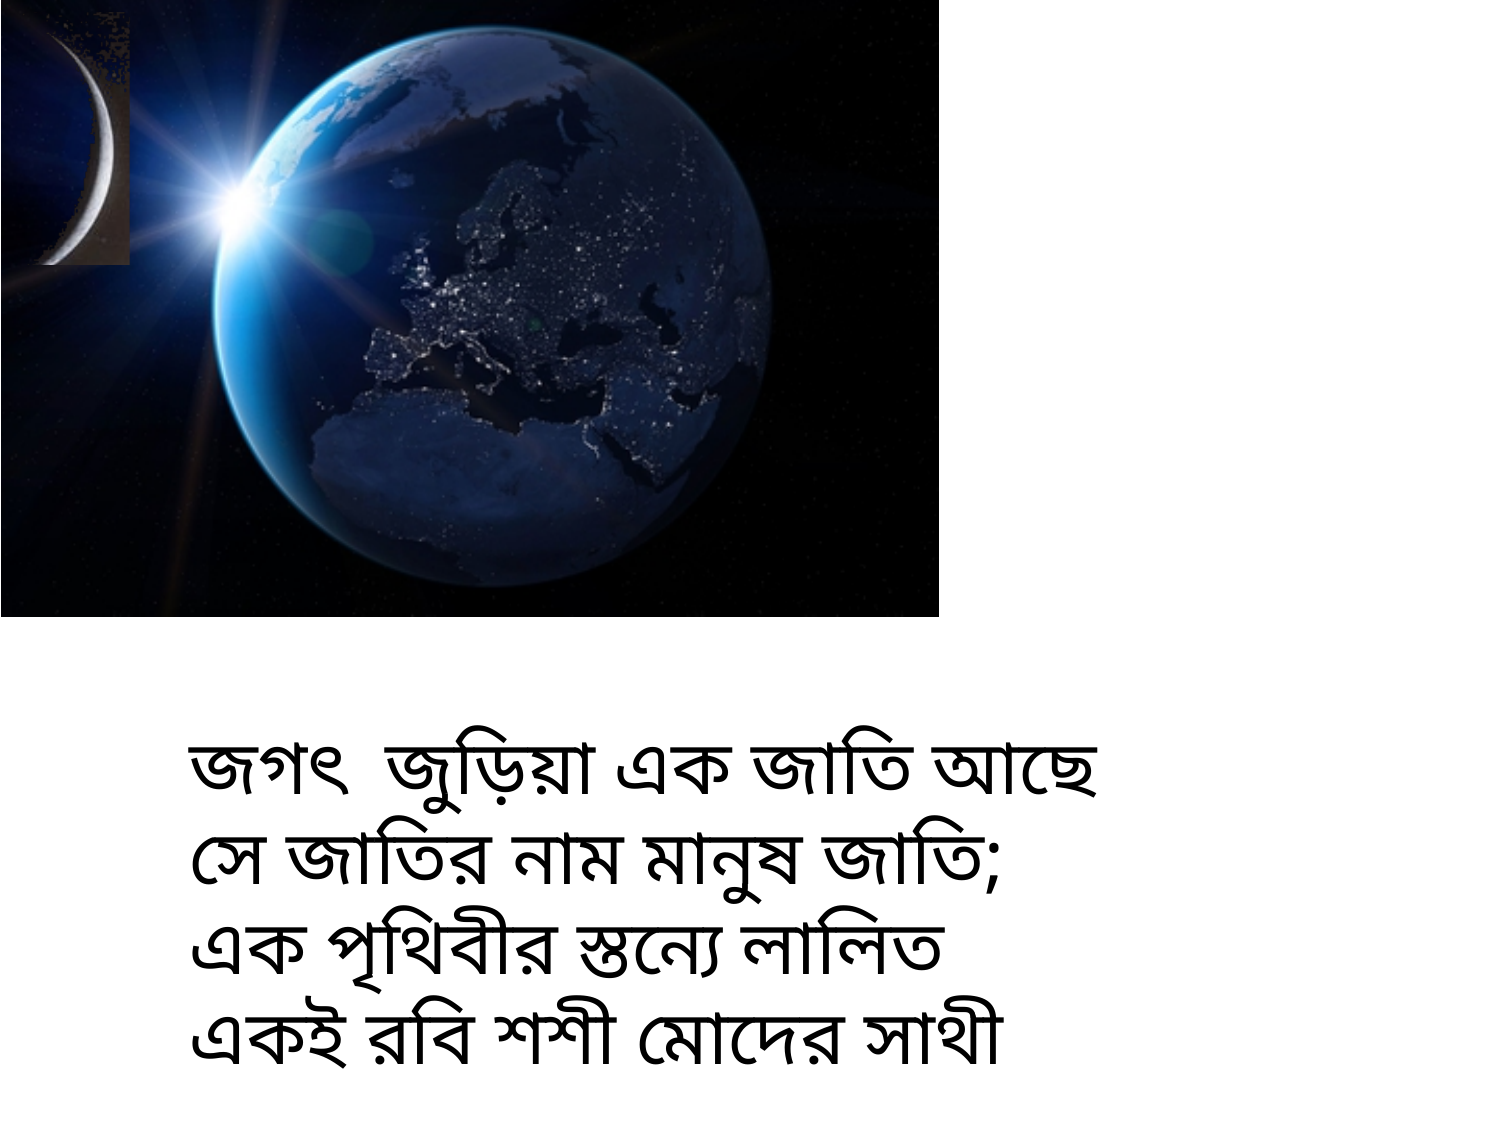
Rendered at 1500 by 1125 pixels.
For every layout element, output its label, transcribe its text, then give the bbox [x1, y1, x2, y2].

text_box জগৎ জুড়িয়া এক জাতি আছে সে জাতির নাম মানুষ জাতি; এক পৃথিবীর স্তন্যে লালিত একই রবি শশী মোদের সাথী [174, 712, 1313, 1088]
picture [0, 0, 939, 617]
